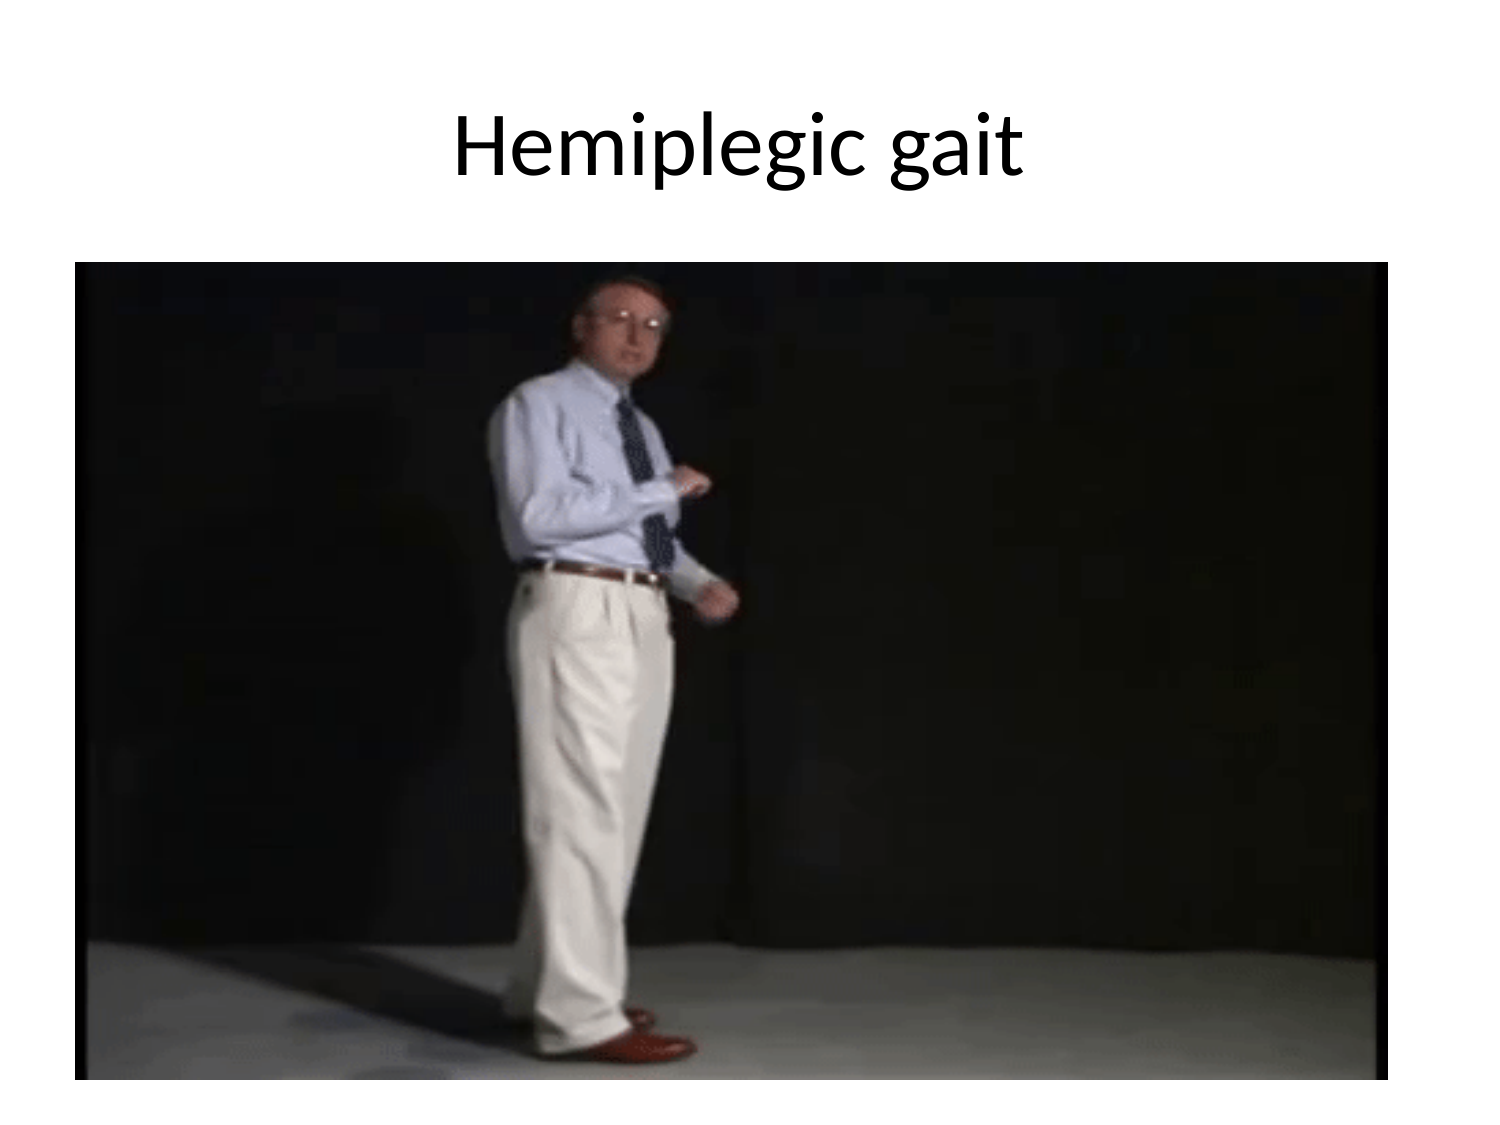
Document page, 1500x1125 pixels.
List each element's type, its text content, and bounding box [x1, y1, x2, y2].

title Hemiplegic gait [75, 45, 1425, 233]
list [74, 262, 1388, 1081]
